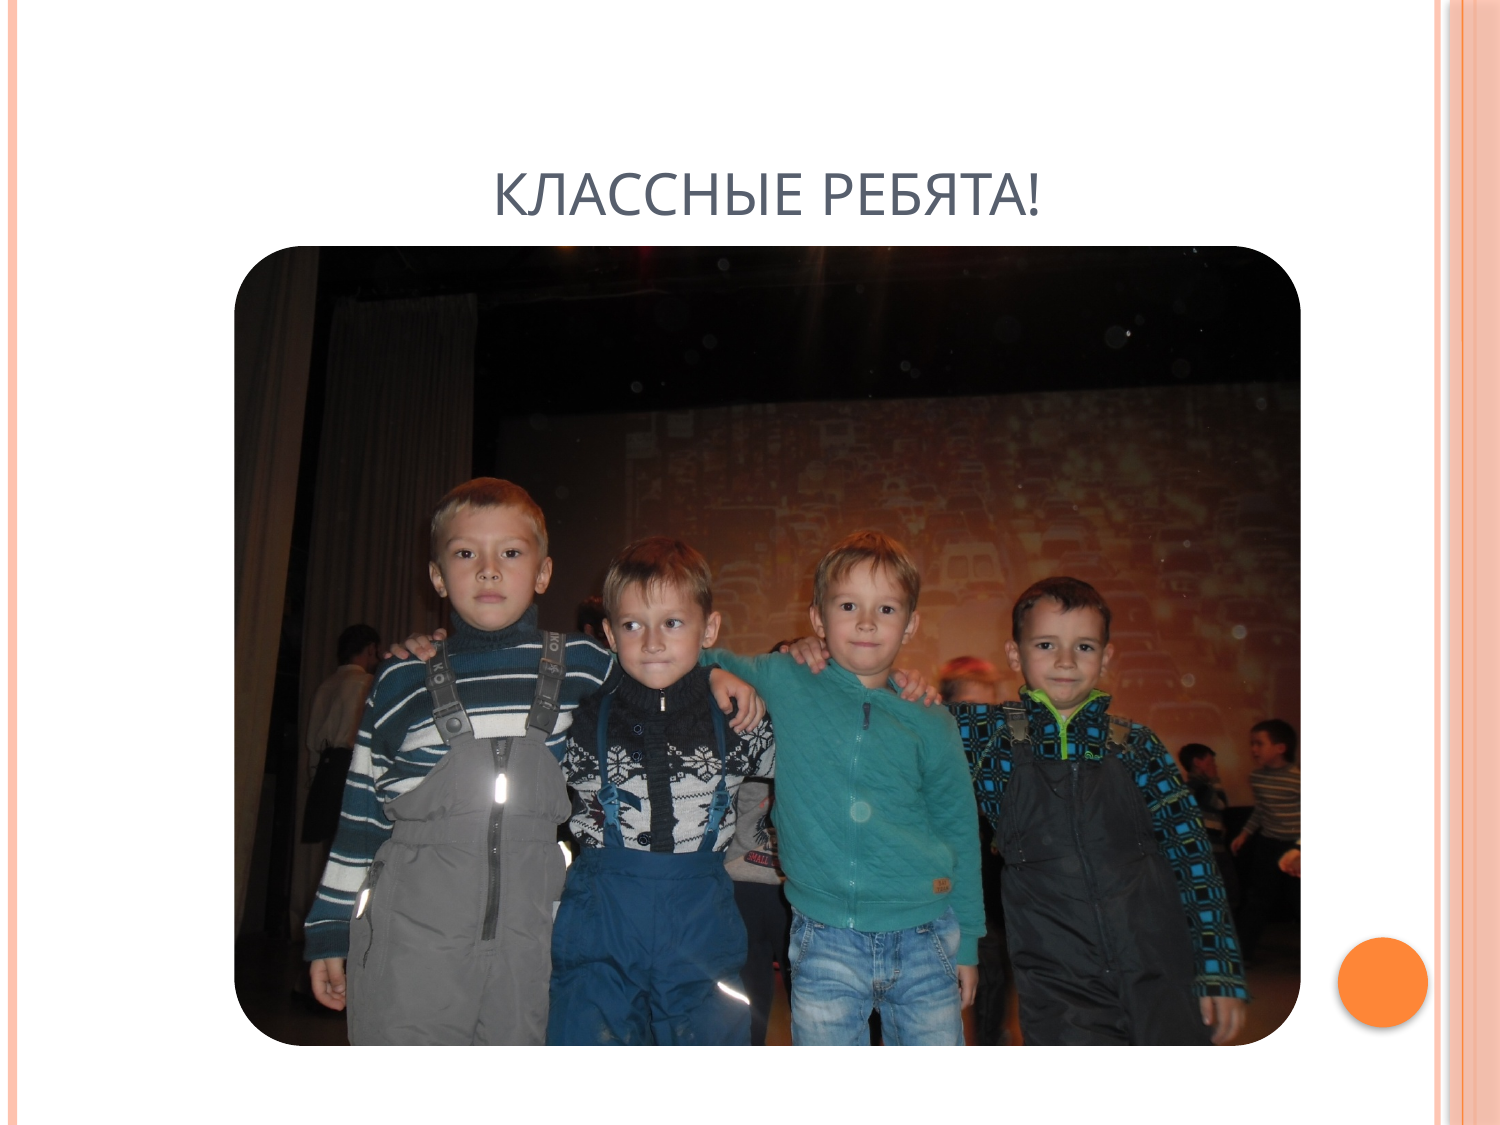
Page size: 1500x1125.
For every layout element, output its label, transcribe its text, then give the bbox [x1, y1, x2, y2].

title Классные ребята! [234, 45, 1300, 235]
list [233, 245, 1302, 1047]
